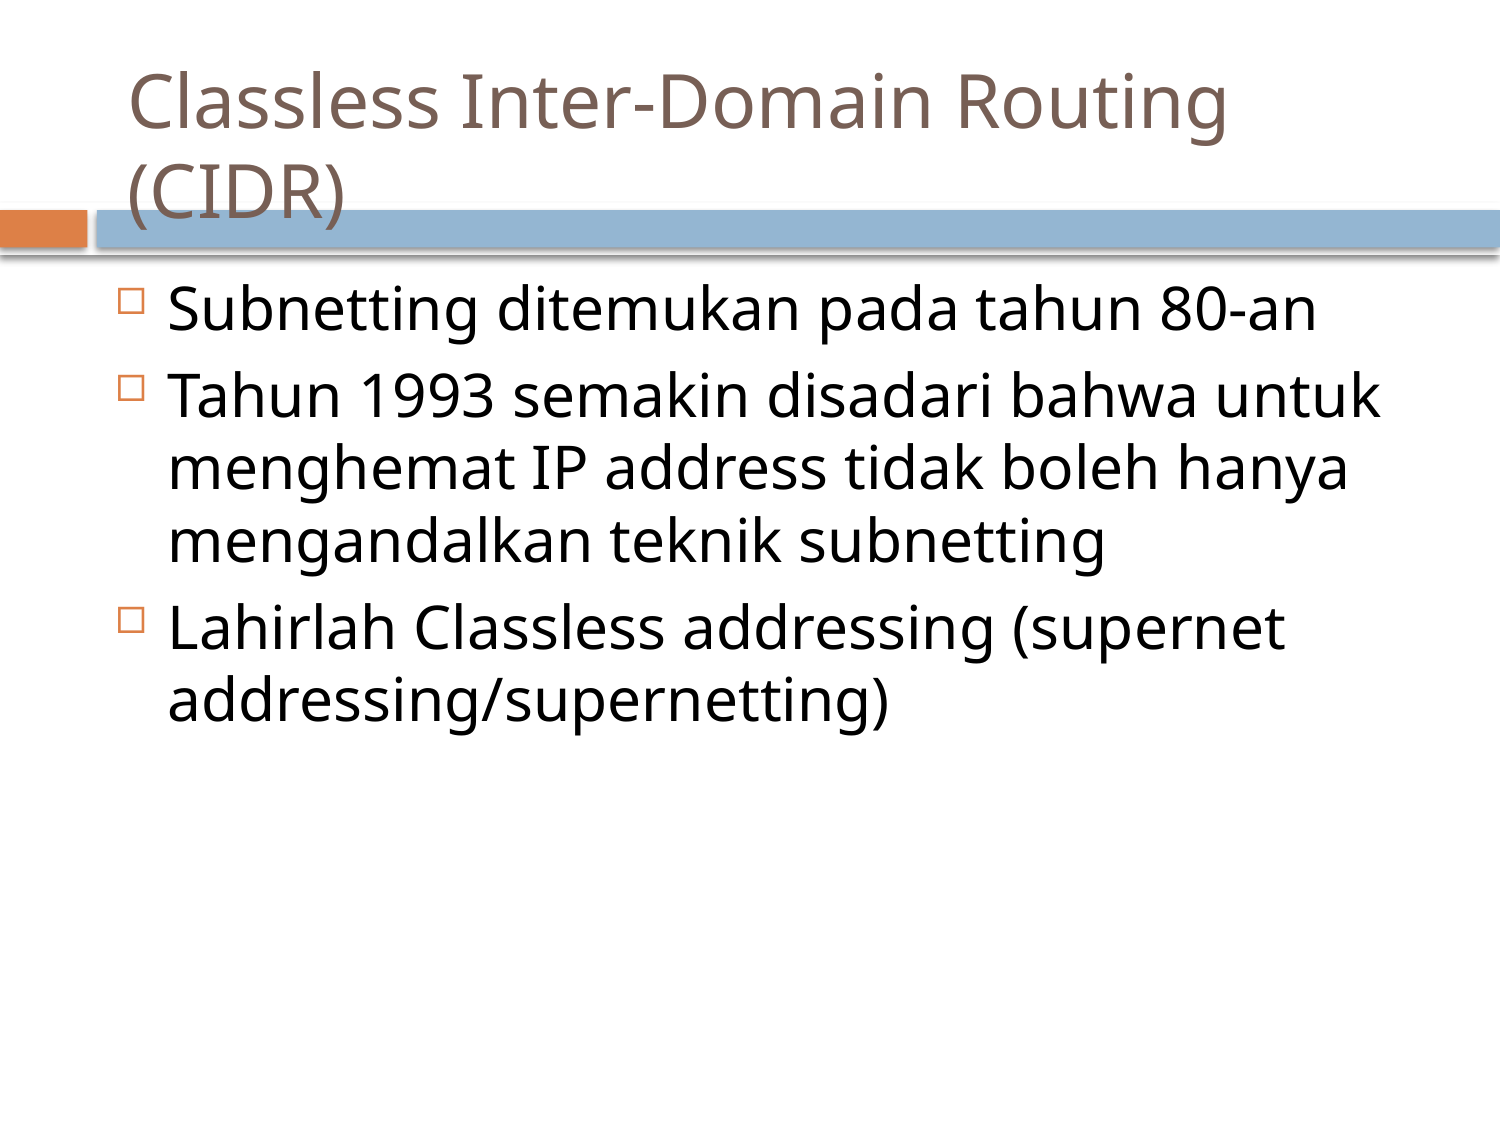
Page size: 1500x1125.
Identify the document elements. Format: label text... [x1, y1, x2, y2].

list Subnetting ditemukan pada tahun 80-an Tahun 1993 semakin disadari bahwa untuk menghemat IP address tidak boleh hanya mengandalkan teknik subnetting Lahirlah Classless addressing (supernet addressing/supernetting) [100, 262, 1438, 1005]
title Classless Inter-Domain Routing (CIDR) [112, 50, 1388, 238]
